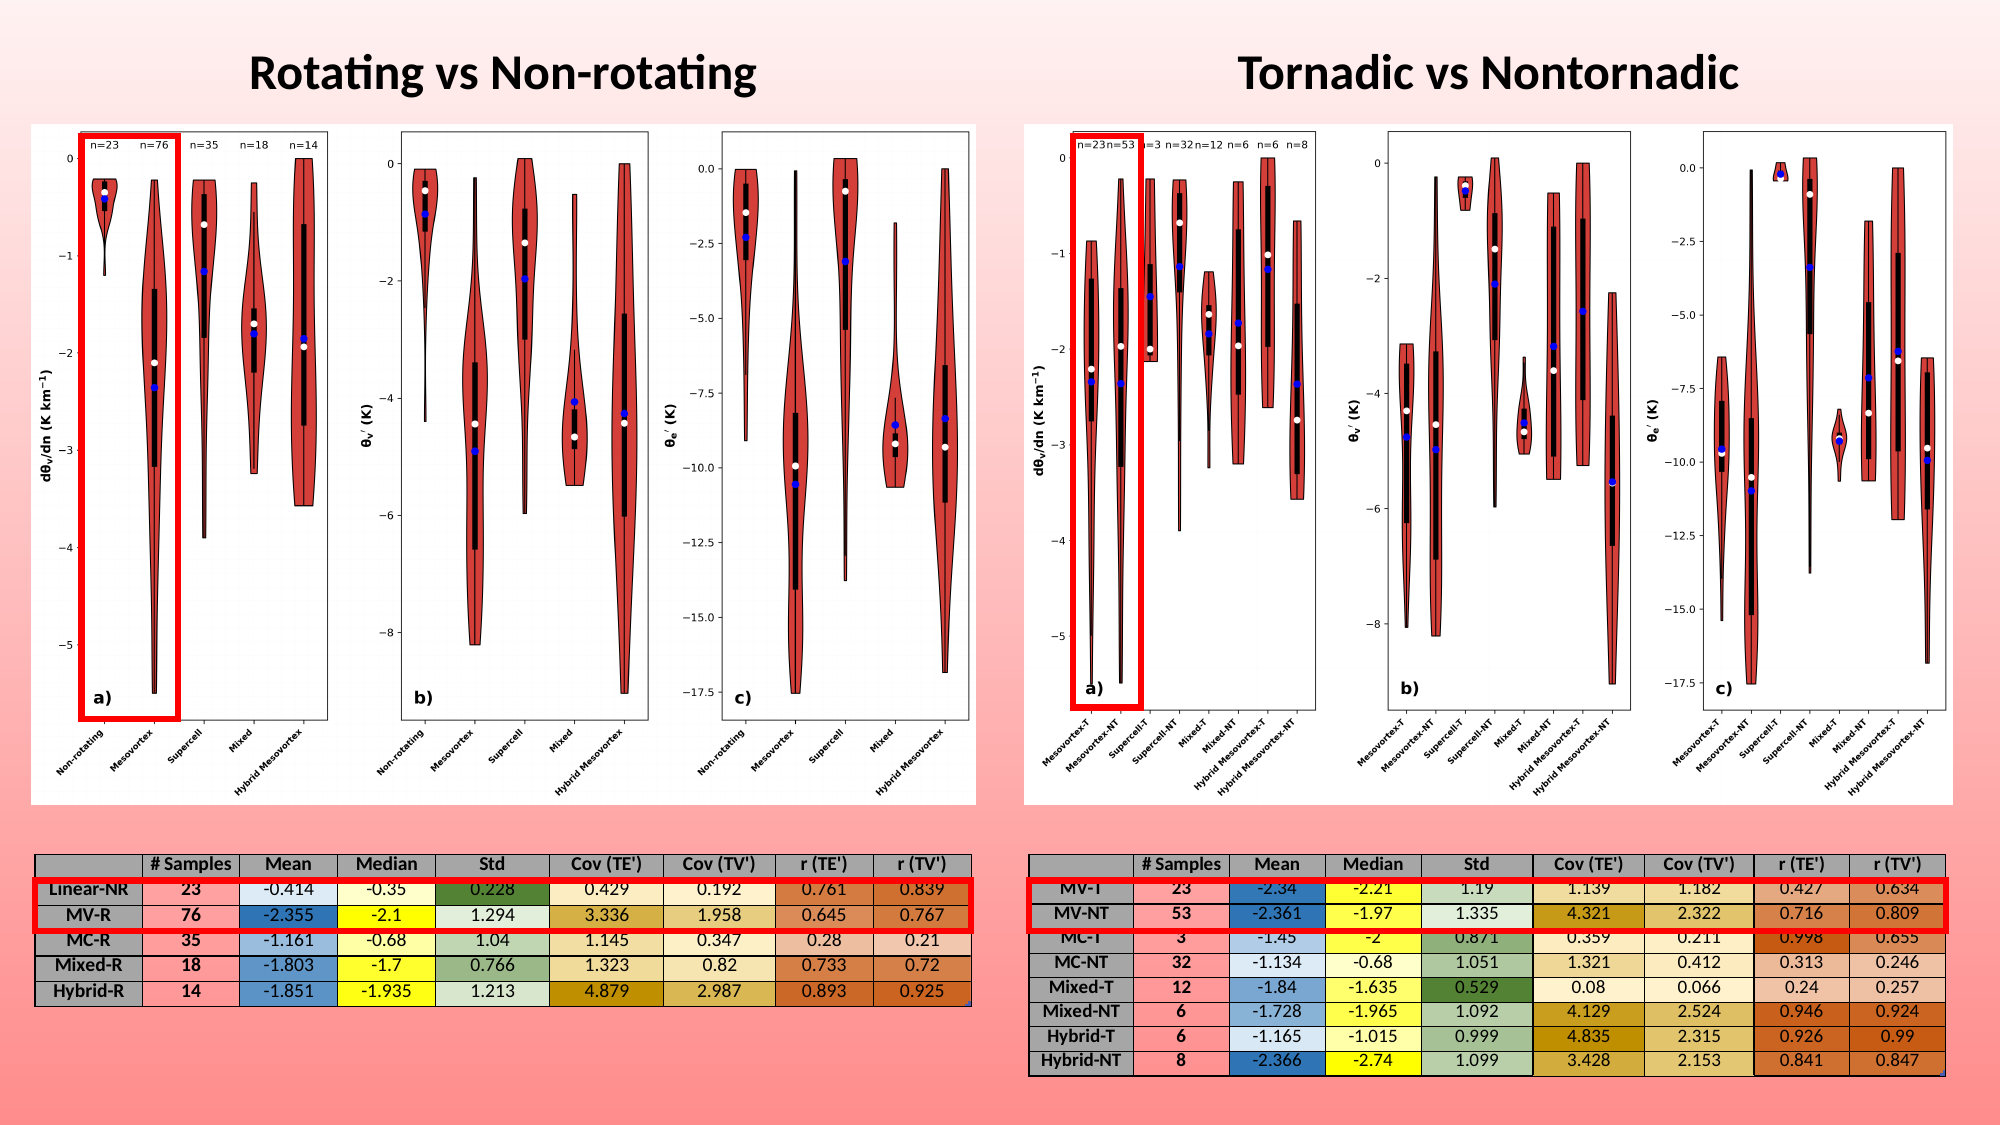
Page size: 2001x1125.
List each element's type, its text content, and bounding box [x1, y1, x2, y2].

picture [1024, 124, 1953, 805]
text_box Rotating vs Non-rotating [230, 32, 776, 108]
picture [1028, 854, 1946, 1077]
picture [34, 854, 972, 1007]
picture [30, 124, 976, 805]
text_box Tornadic vs Nontornadic [1222, 32, 1755, 108]
